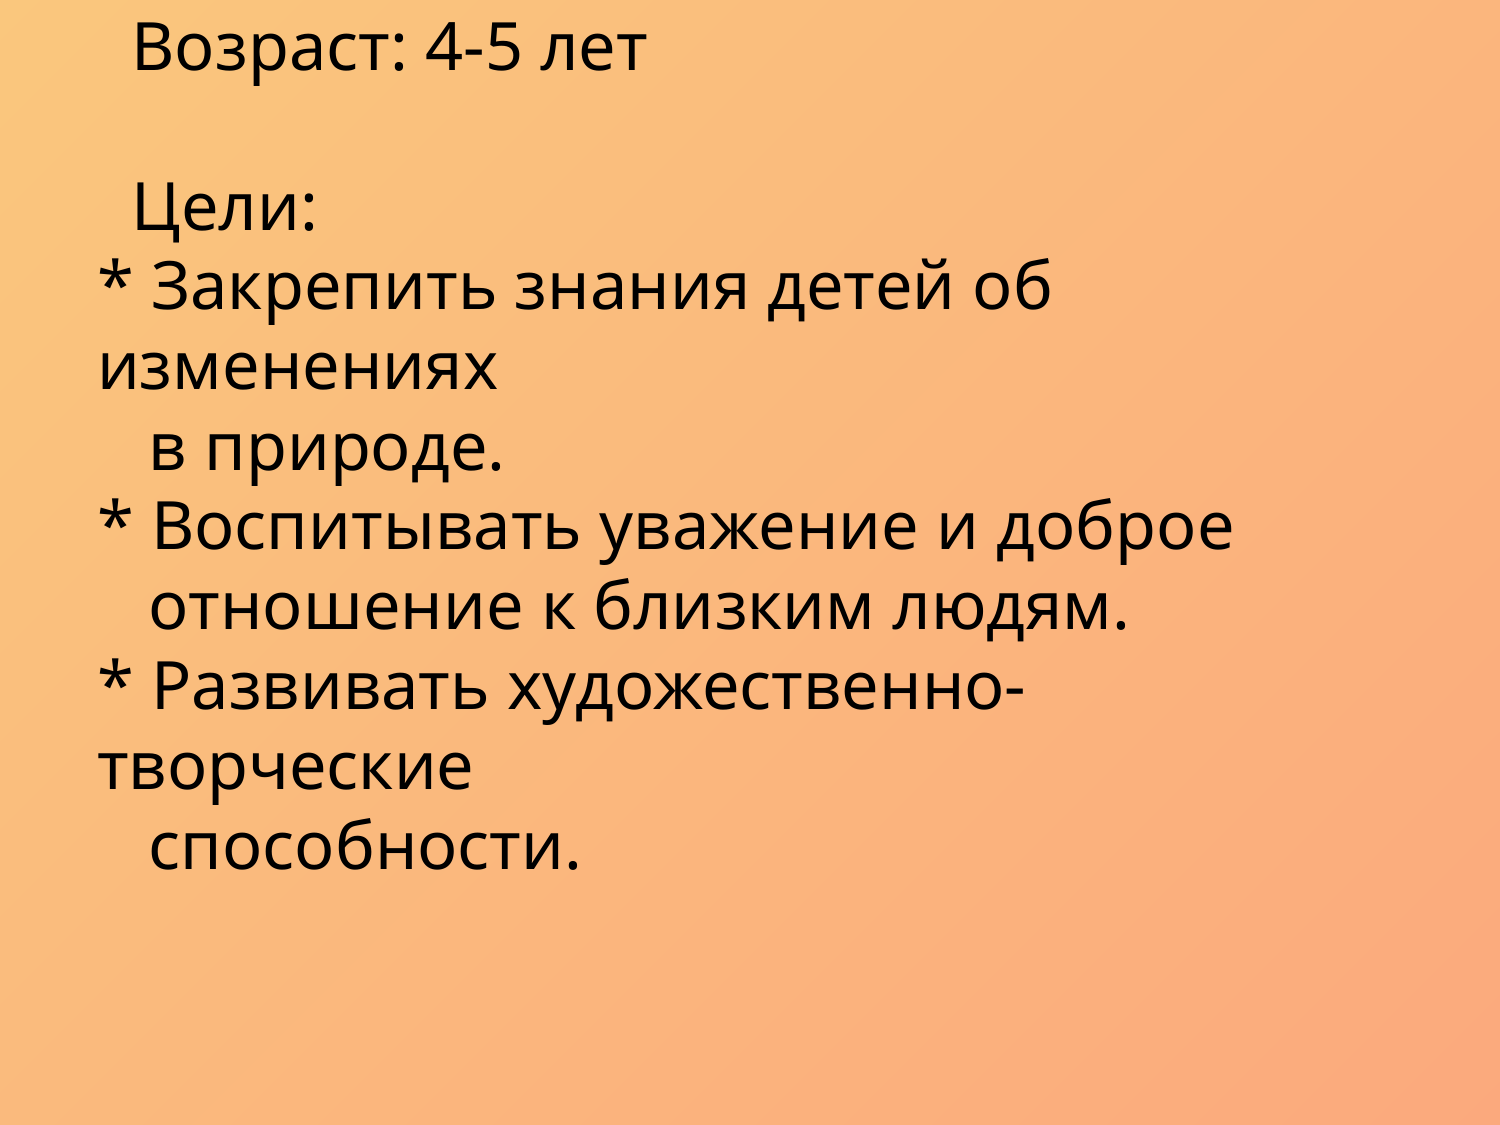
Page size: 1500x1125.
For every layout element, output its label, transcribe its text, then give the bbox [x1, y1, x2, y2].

title Возраст: 4-5 лет Цели: * Закрепить знания детей об изменениях в природе. * Воспитывать уважение и доброе отношение к близким людям. * Развивать художественно-творческие способности. [82, 0, 1418, 891]
